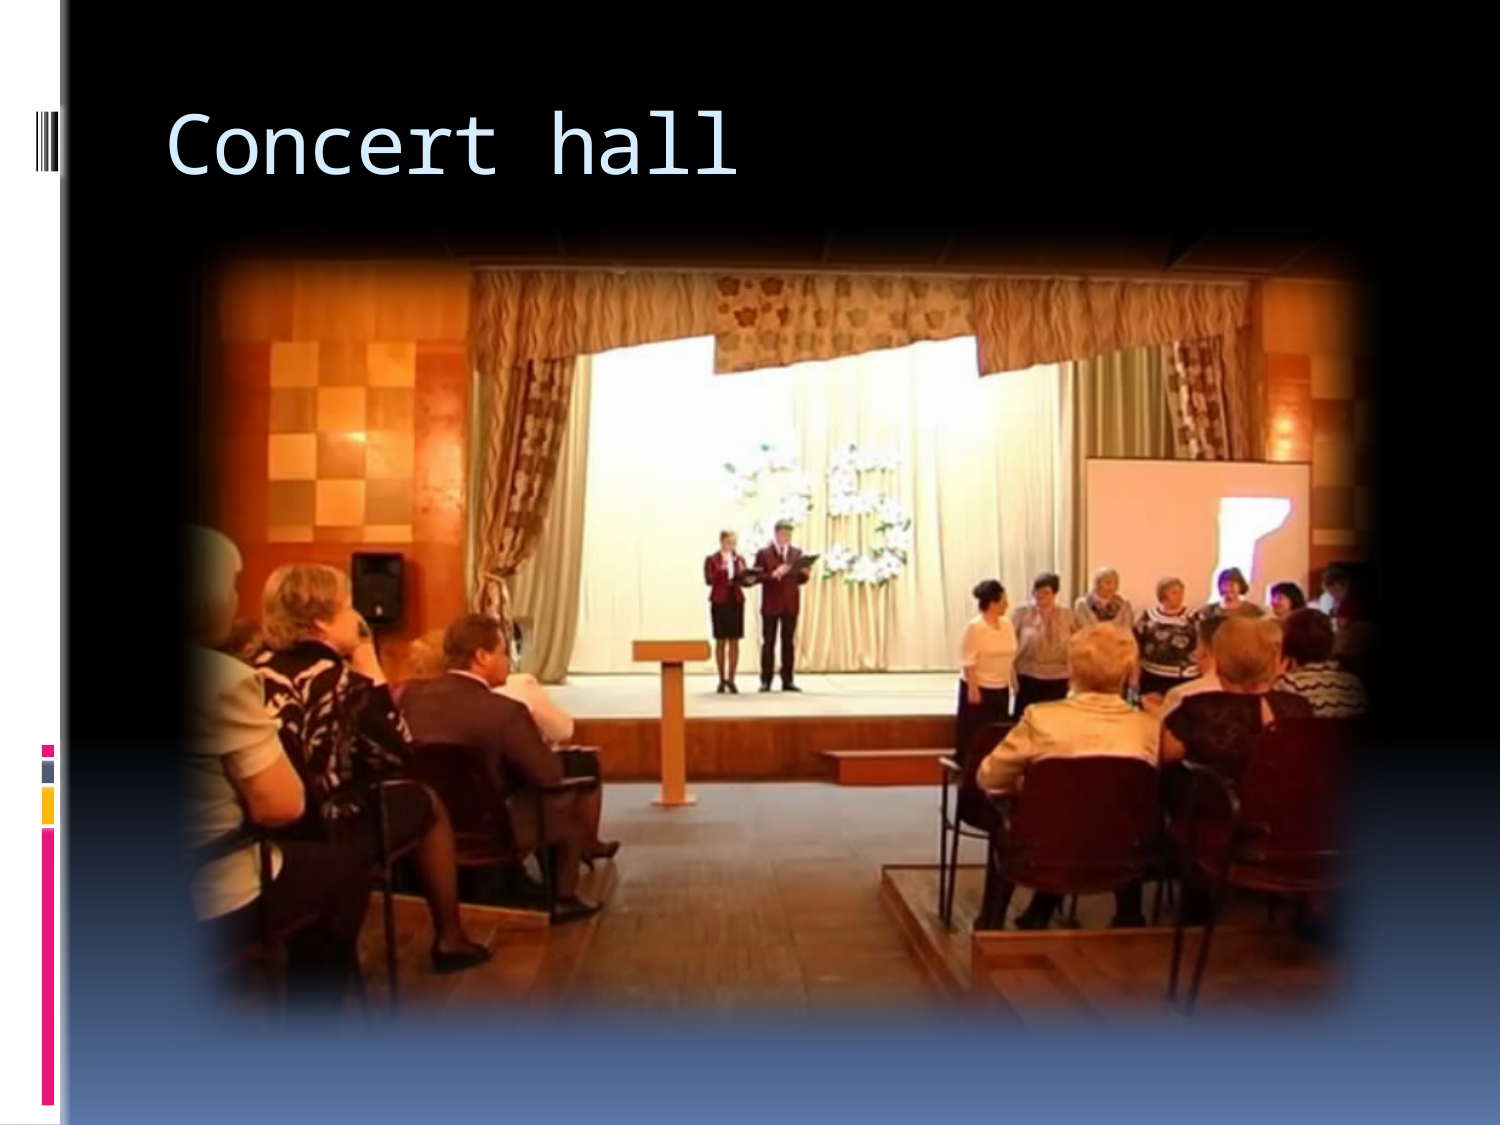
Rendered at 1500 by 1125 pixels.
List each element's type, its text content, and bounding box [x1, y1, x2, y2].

title Concert hall [150, 83, 1425, 234]
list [170, 219, 1390, 1055]
